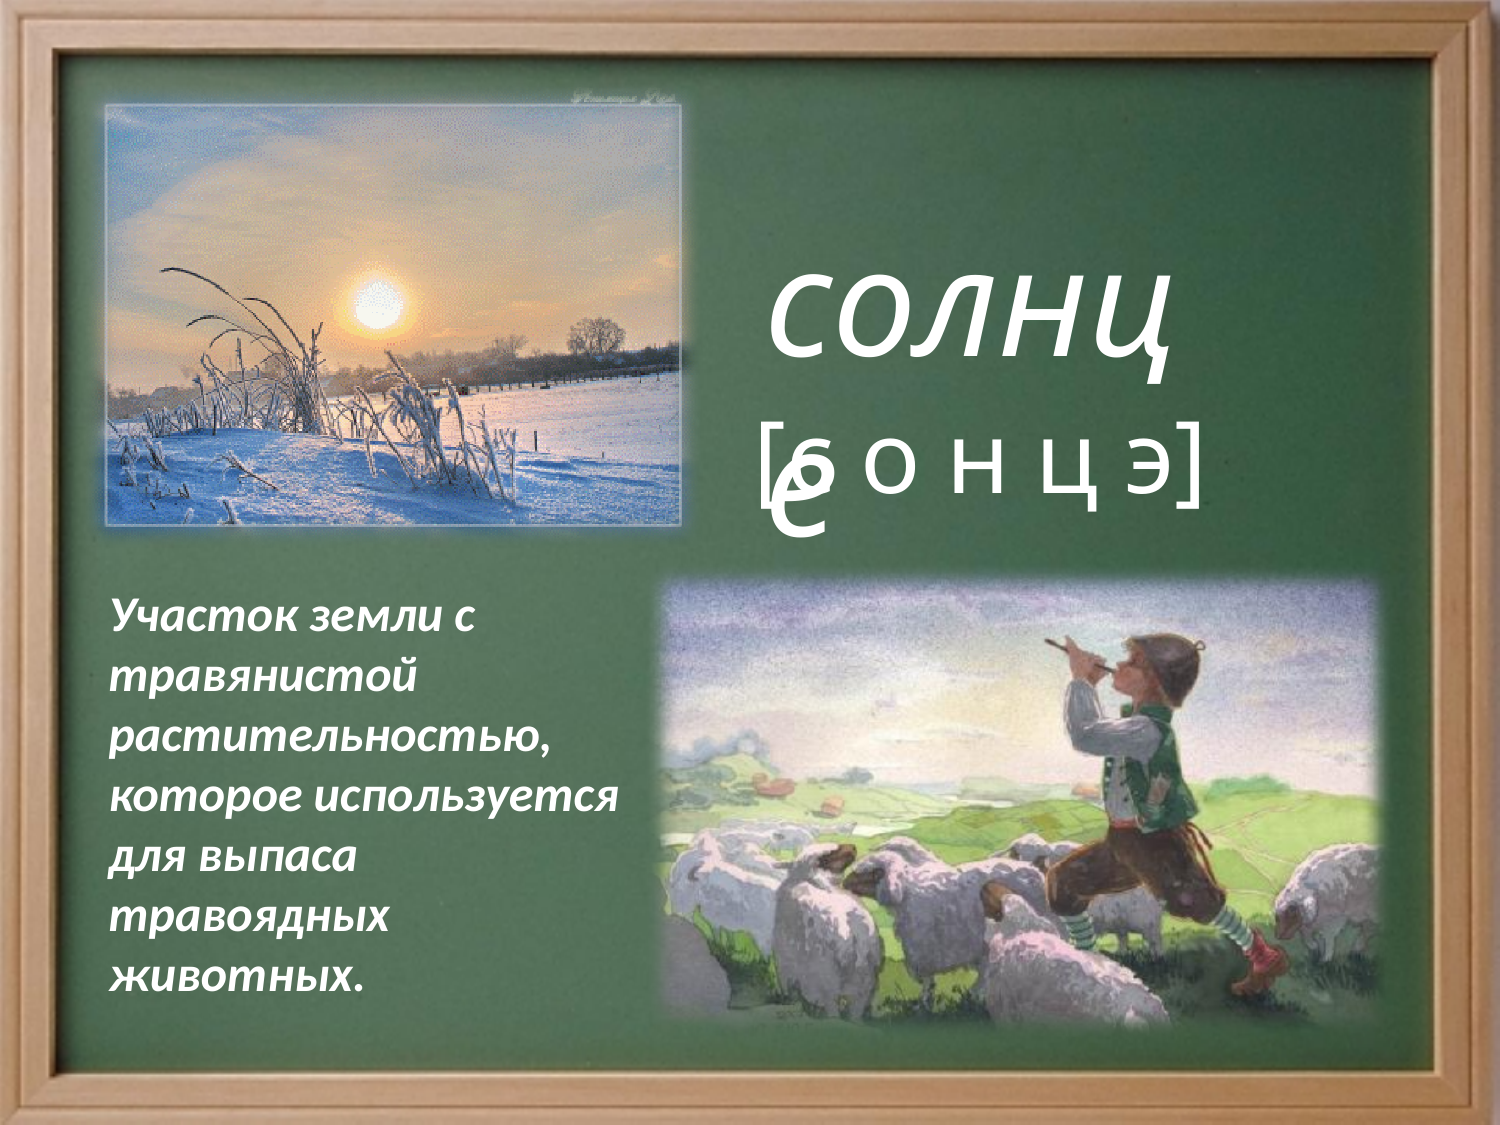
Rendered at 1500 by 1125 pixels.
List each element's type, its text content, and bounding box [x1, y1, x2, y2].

picture [0, 0, 1500, 1125]
text_box солнце [749, 199, 1231, 386]
text_box солнце [749, 522, 1231, 560]
text_box Участок земли с травянистой растительностью, которое используется для выпаса травоядных животных. [93, 574, 639, 1009]
text_box [с о н ц э] [738, 386, 1290, 522]
